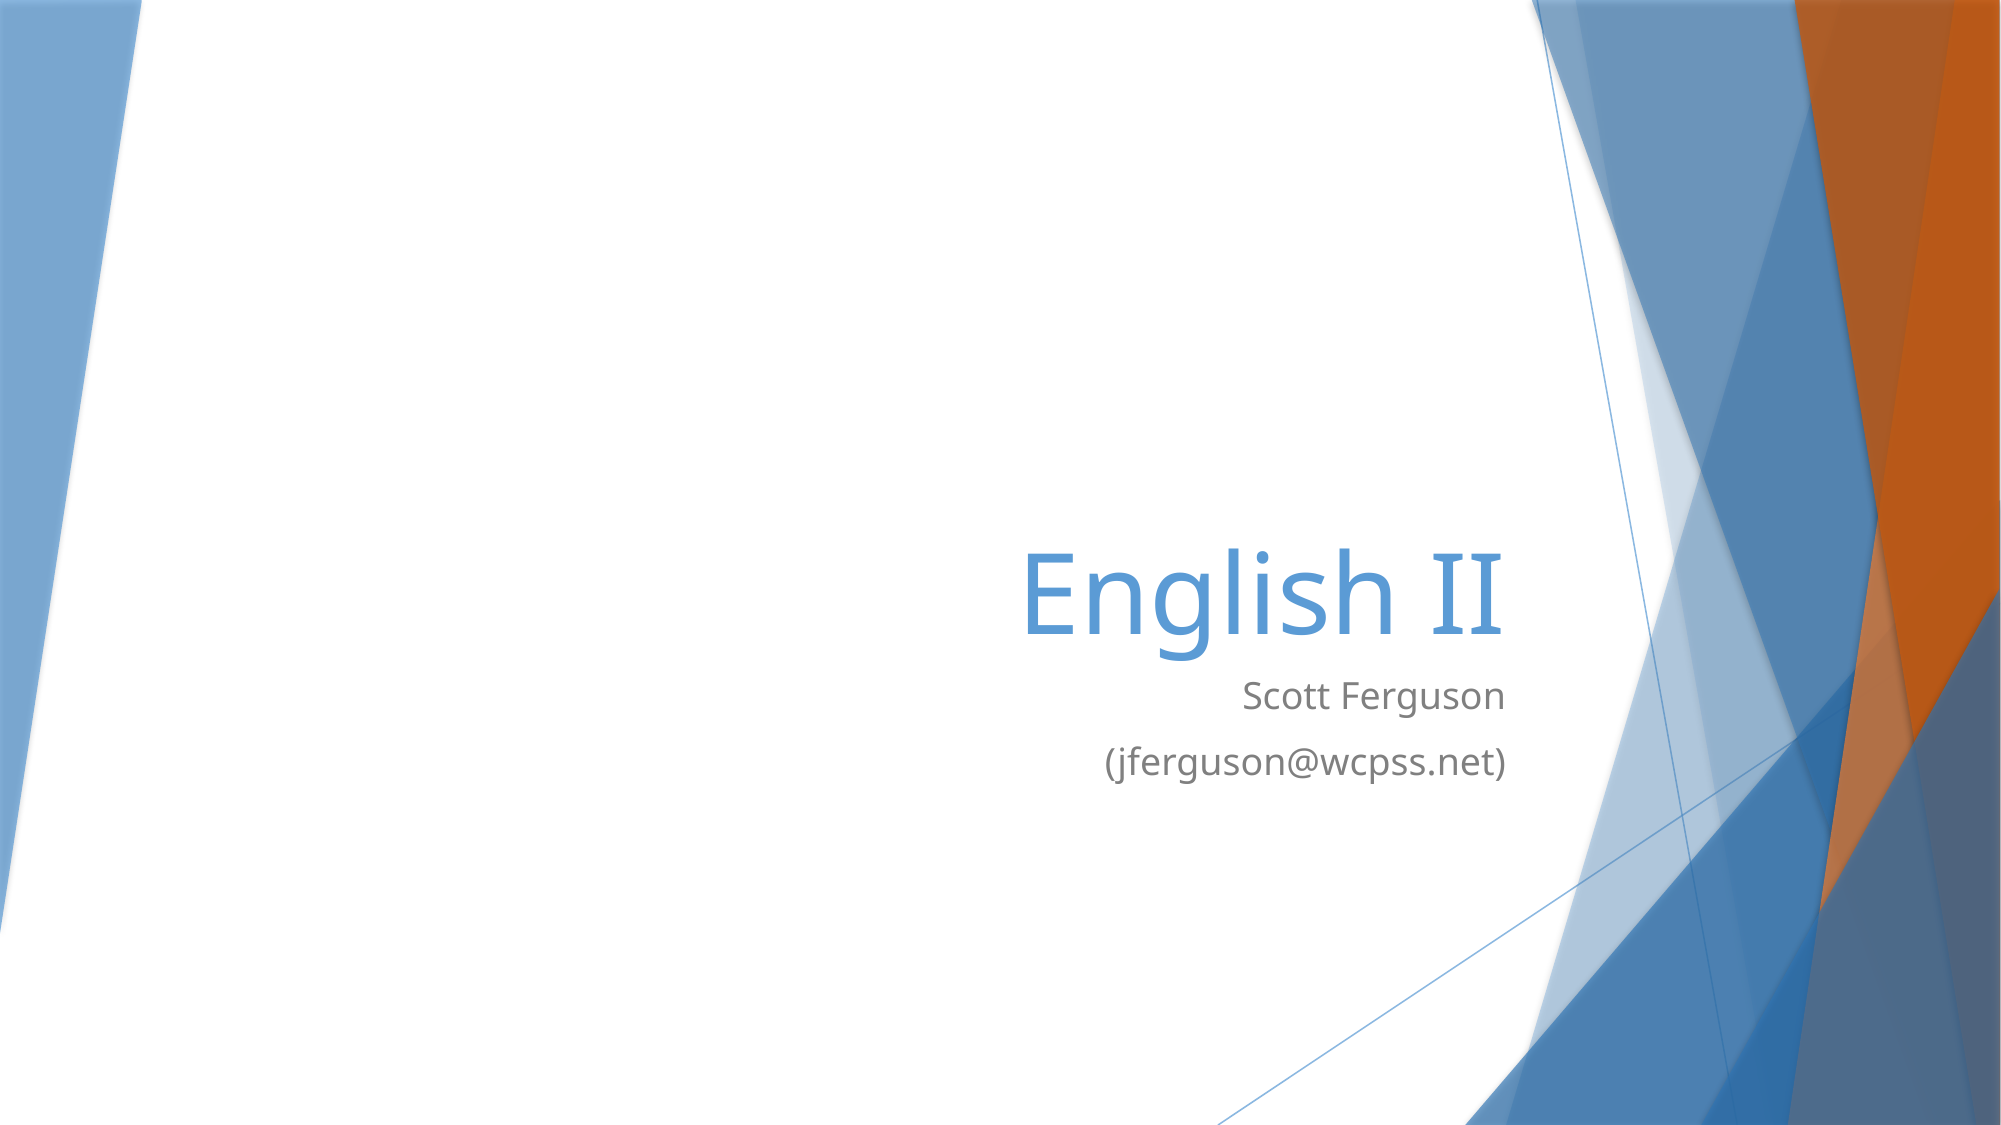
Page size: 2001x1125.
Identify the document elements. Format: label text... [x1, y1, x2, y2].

title English II [247, 394, 1522, 664]
subtitle Scott Ferguson (jferguson@wcpss.net) [247, 664, 1522, 845]
